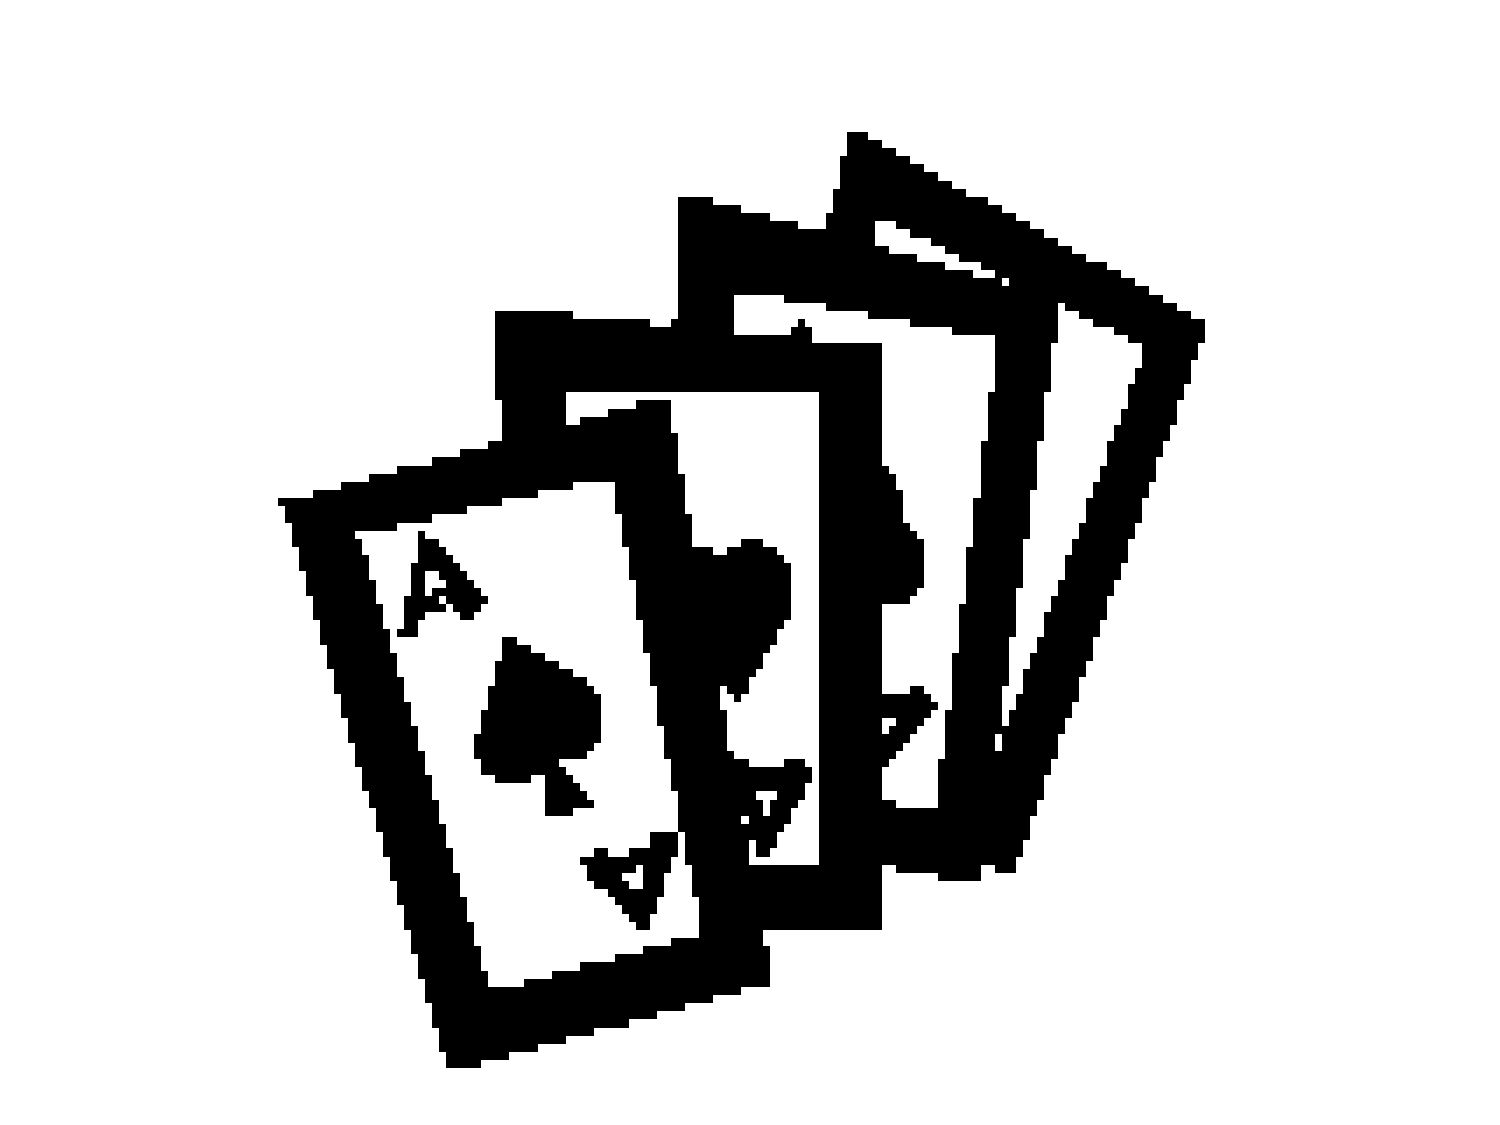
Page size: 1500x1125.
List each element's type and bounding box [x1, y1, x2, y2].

list [277, 124, 1213, 1078]
